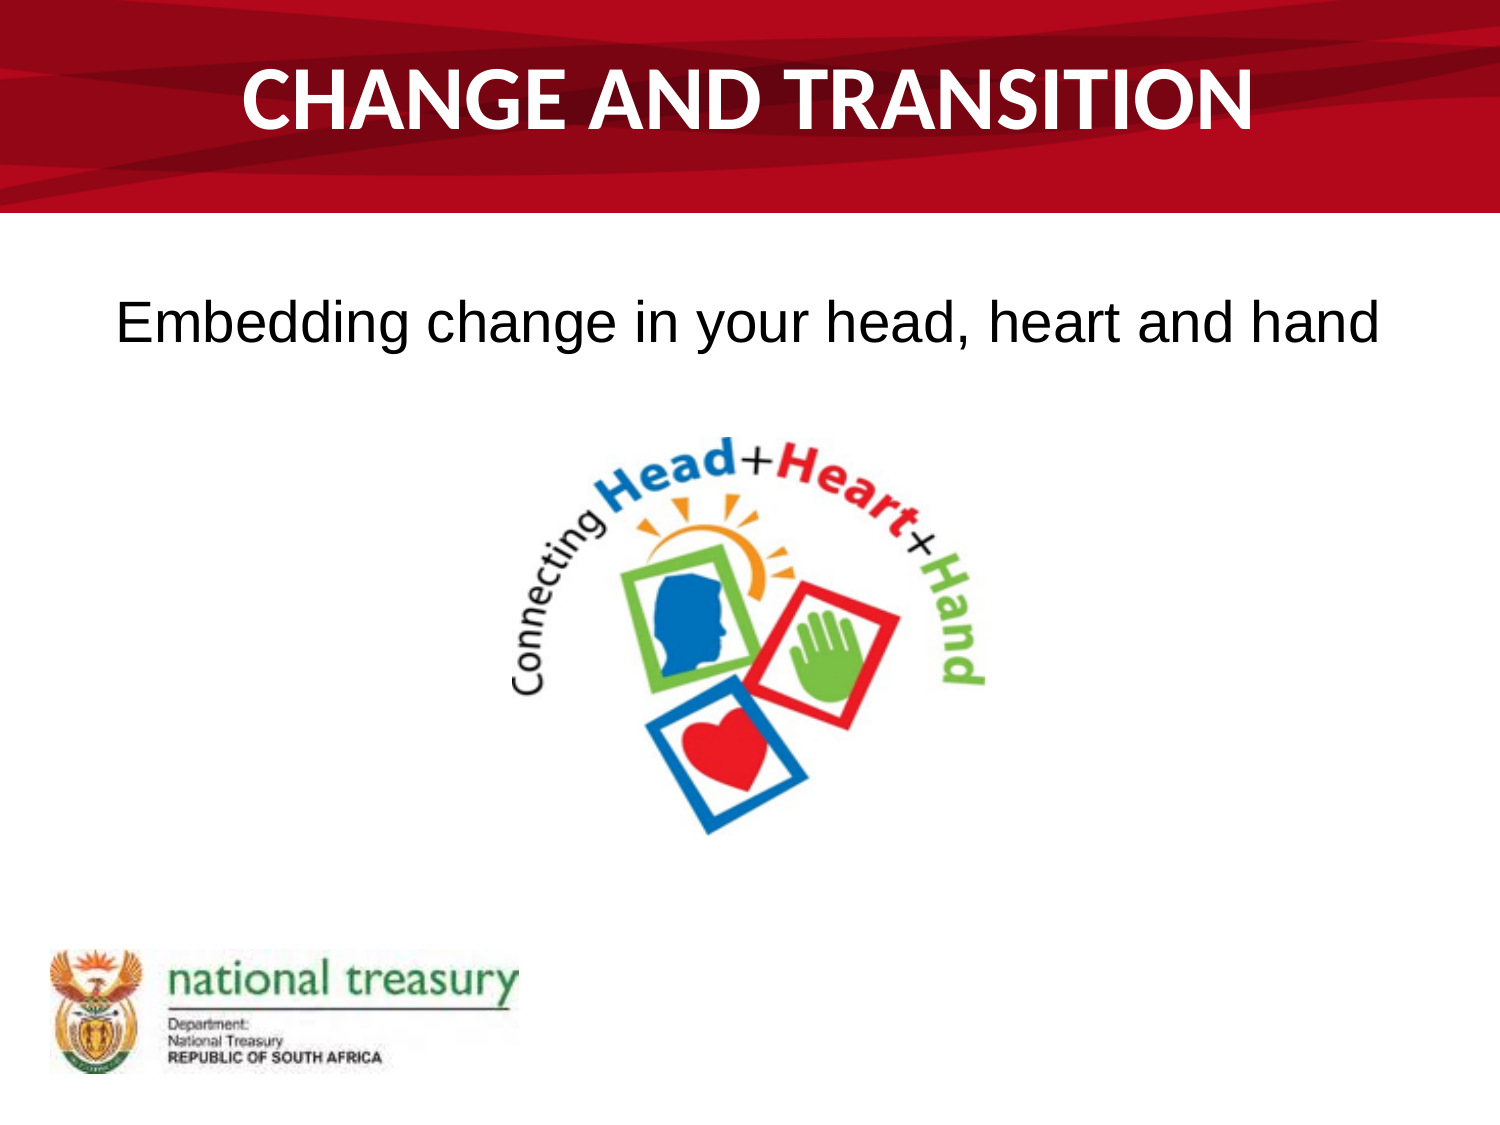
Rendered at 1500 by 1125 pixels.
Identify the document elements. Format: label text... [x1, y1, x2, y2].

picture [512, 437, 988, 838]
text_box Embedding change in your head, heart and hand [52, 276, 1463, 362]
picture [49, 949, 519, 1074]
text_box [0, 0, 1500, 213]
